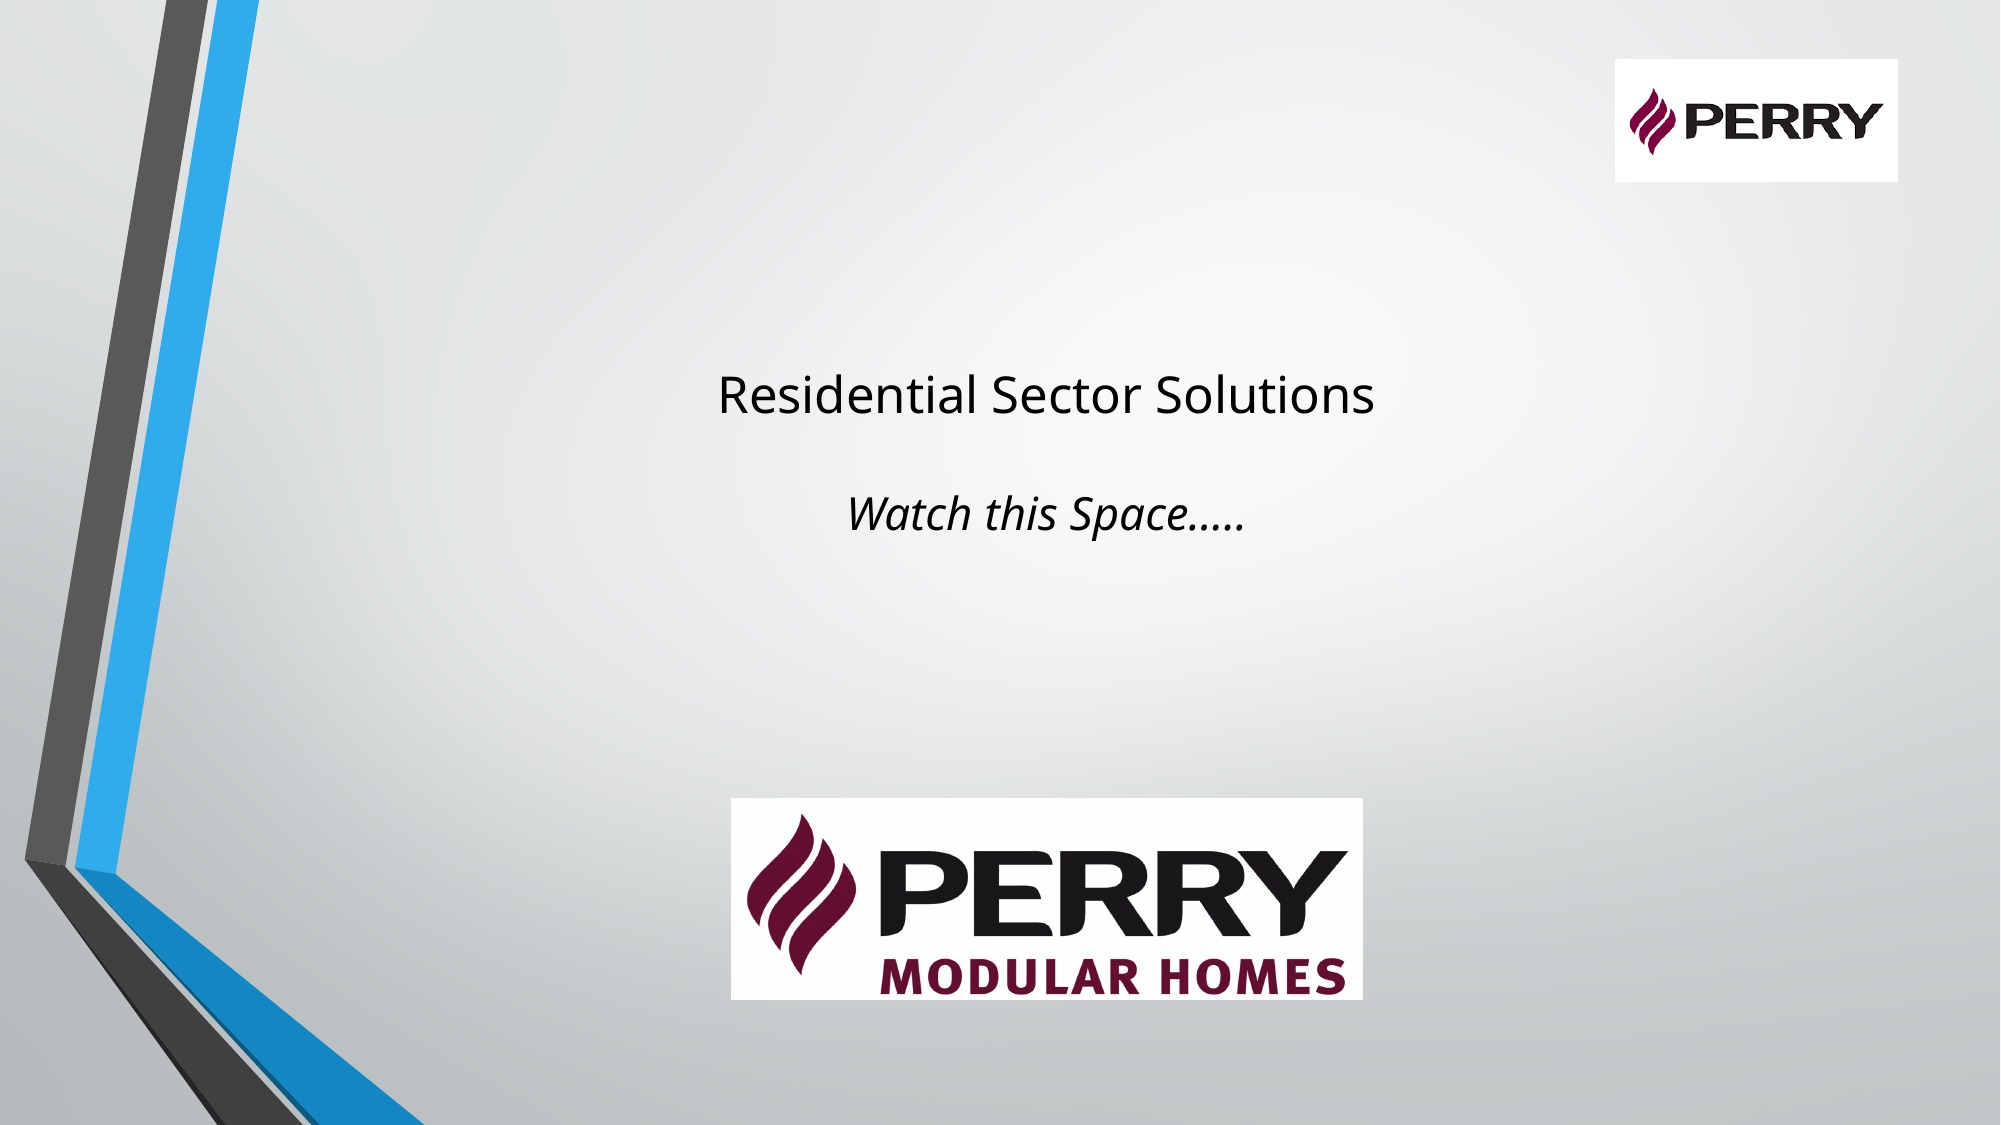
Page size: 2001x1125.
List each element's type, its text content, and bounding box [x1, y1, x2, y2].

title Residential Sector Solutions Watch this Space….. [225, 354, 1869, 643]
picture [1615, 58, 1898, 183]
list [731, 798, 1363, 1000]
